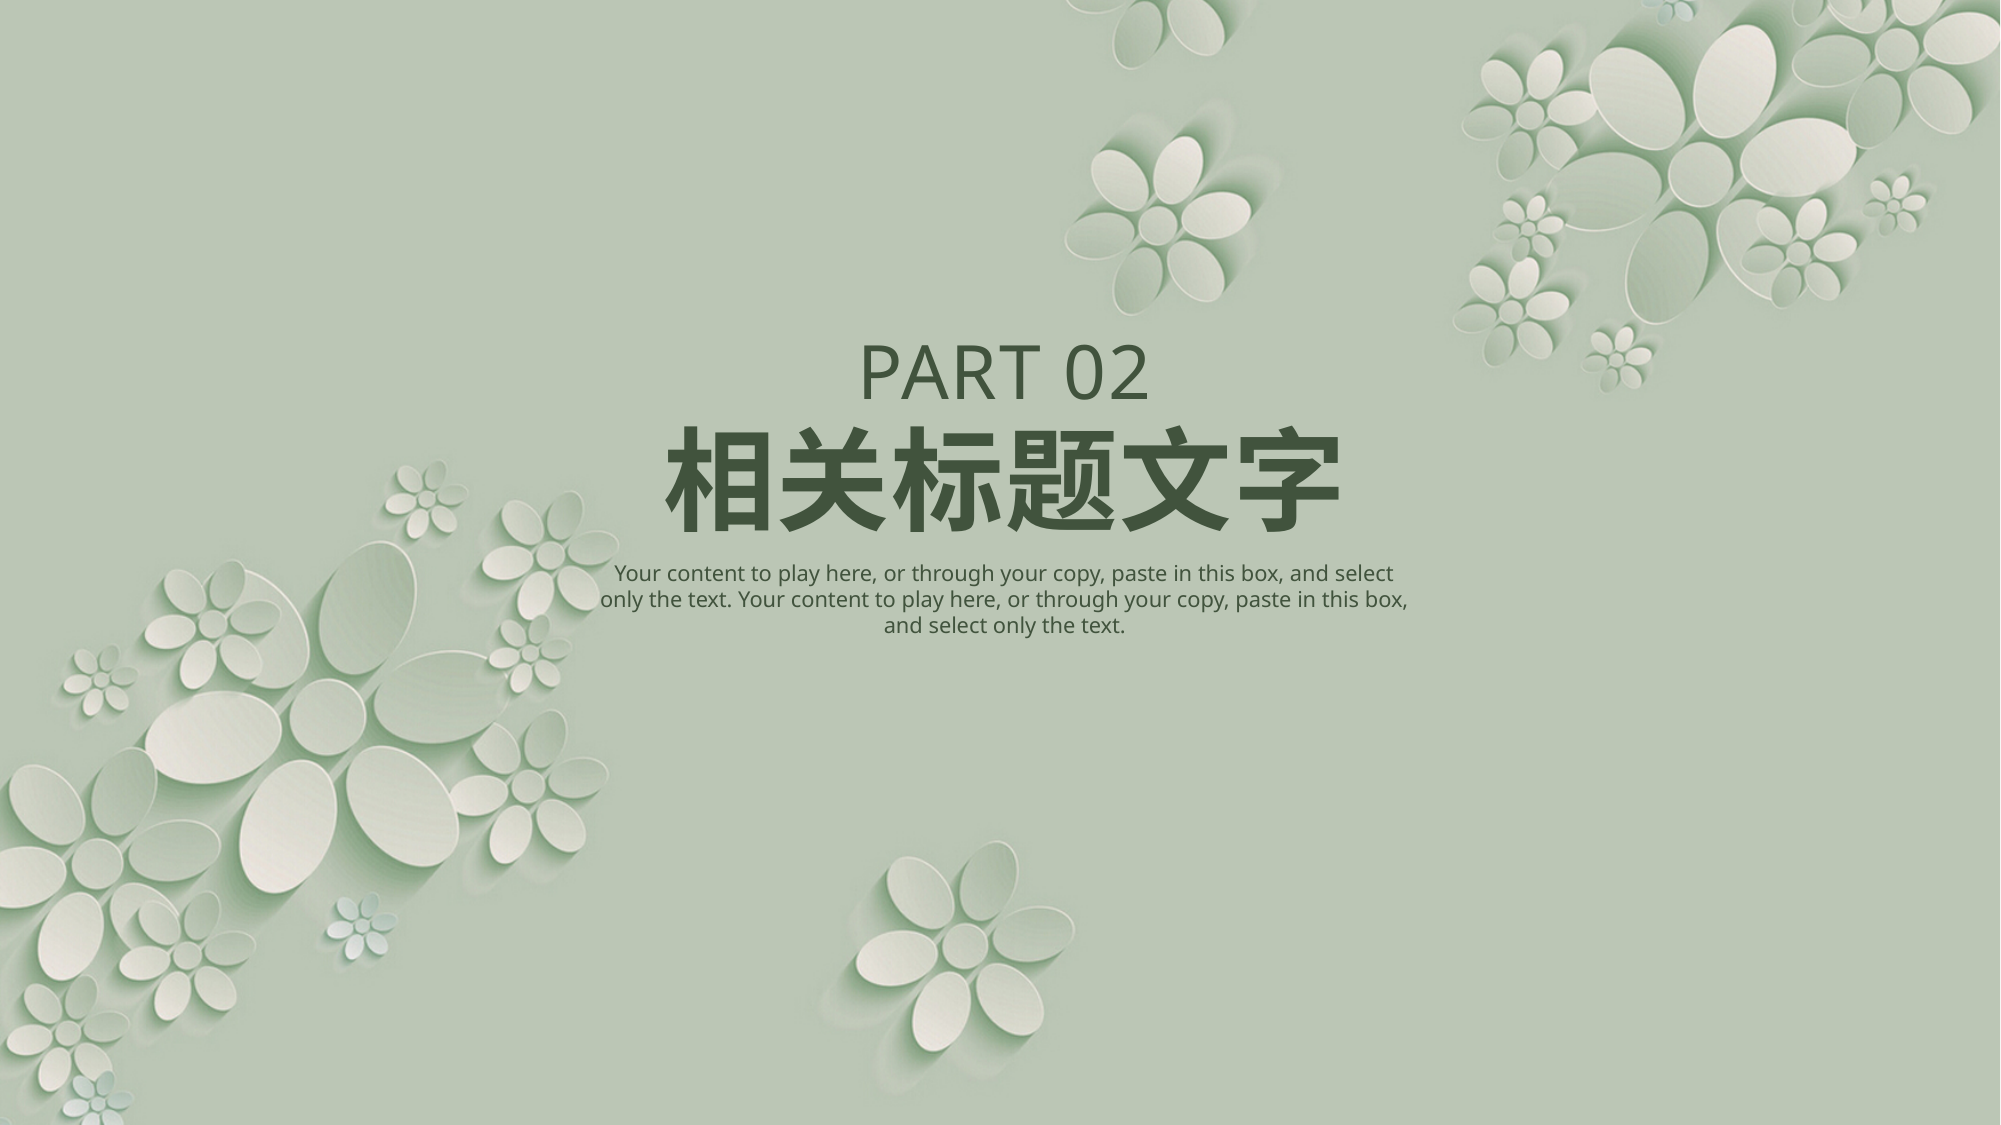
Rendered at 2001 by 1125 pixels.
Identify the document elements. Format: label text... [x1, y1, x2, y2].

text_box PART 02 [597, 317, 1413, 402]
text_box 相关标题文字 [597, 402, 1413, 553]
picture [0, 0, 2001, 1125]
text_box Your content to play here, or through your copy, paste in this box, and select only the text. Your content to play here, or through your copy, paste in this box, and select only the text. [584, 553, 1426, 644]
